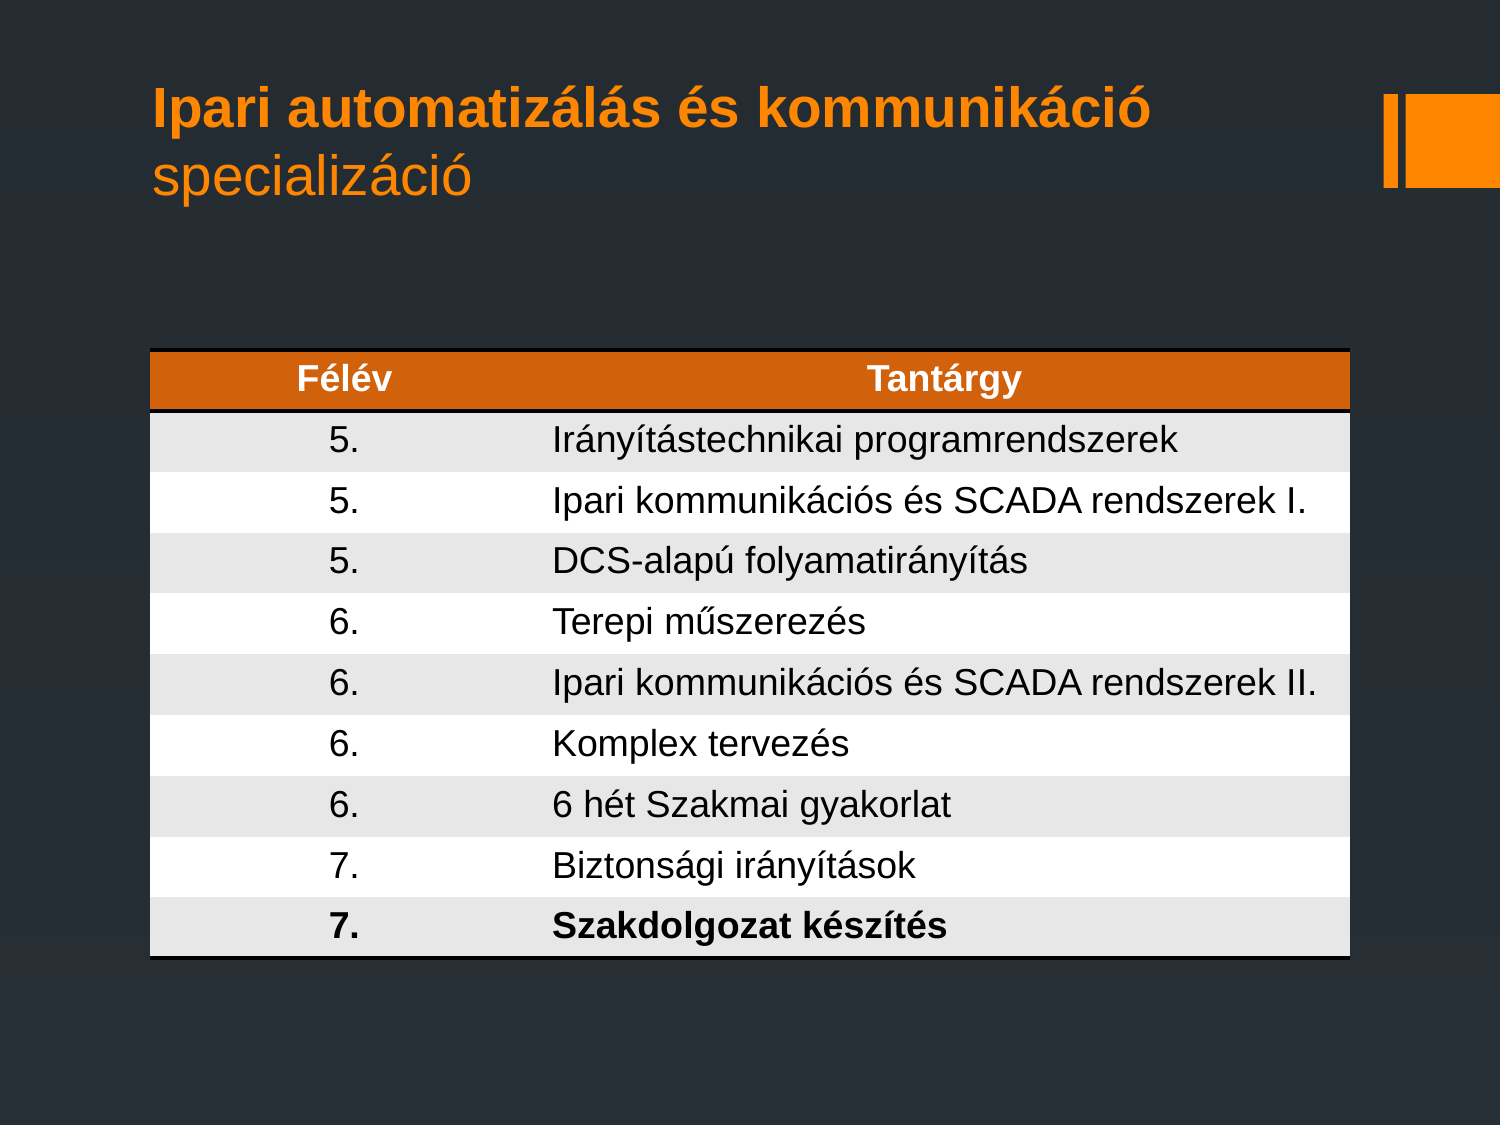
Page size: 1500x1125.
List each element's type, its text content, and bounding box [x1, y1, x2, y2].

table_cell DCS-alapú folyamatirányítás [539, 533, 1350, 593]
table_header Tantárgy [539, 352, 1350, 409]
table_cell 6 hét Szakmai gyakorlat [539, 776, 1350, 837]
table_cell Ipari kommunikációs és SCADA rendszerek II. [539, 654, 1350, 715]
table_cell Ipari kommunikációs és SCADA rendszerek I. [539, 472, 1350, 533]
table_cell 5. [150, 533, 539, 593]
table_cell Szakdolgozat készítés [539, 897, 1350, 956]
table_header Félév [150, 352, 539, 409]
table_cell 6. [150, 654, 539, 715]
table_cell 6. [150, 715, 539, 776]
table_cell Biztonsági irányítások [539, 837, 1350, 897]
title Ipari automatizálás és kommunikáció specializáció [137, 62, 1338, 215]
table_cell Komplex tervezés [539, 715, 1350, 776]
table_cell 6. [150, 593, 539, 654]
table_cell 5. [150, 413, 539, 472]
table_cell 7. [150, 837, 539, 897]
table_cell 5. [150, 472, 539, 533]
table_cell Irányítástechnikai programrendszerek [539, 413, 1350, 472]
table_cell 7. [150, 897, 539, 956]
table_cell 6. [150, 776, 539, 837]
table_cell Terepi műszerezés [539, 593, 1350, 654]
